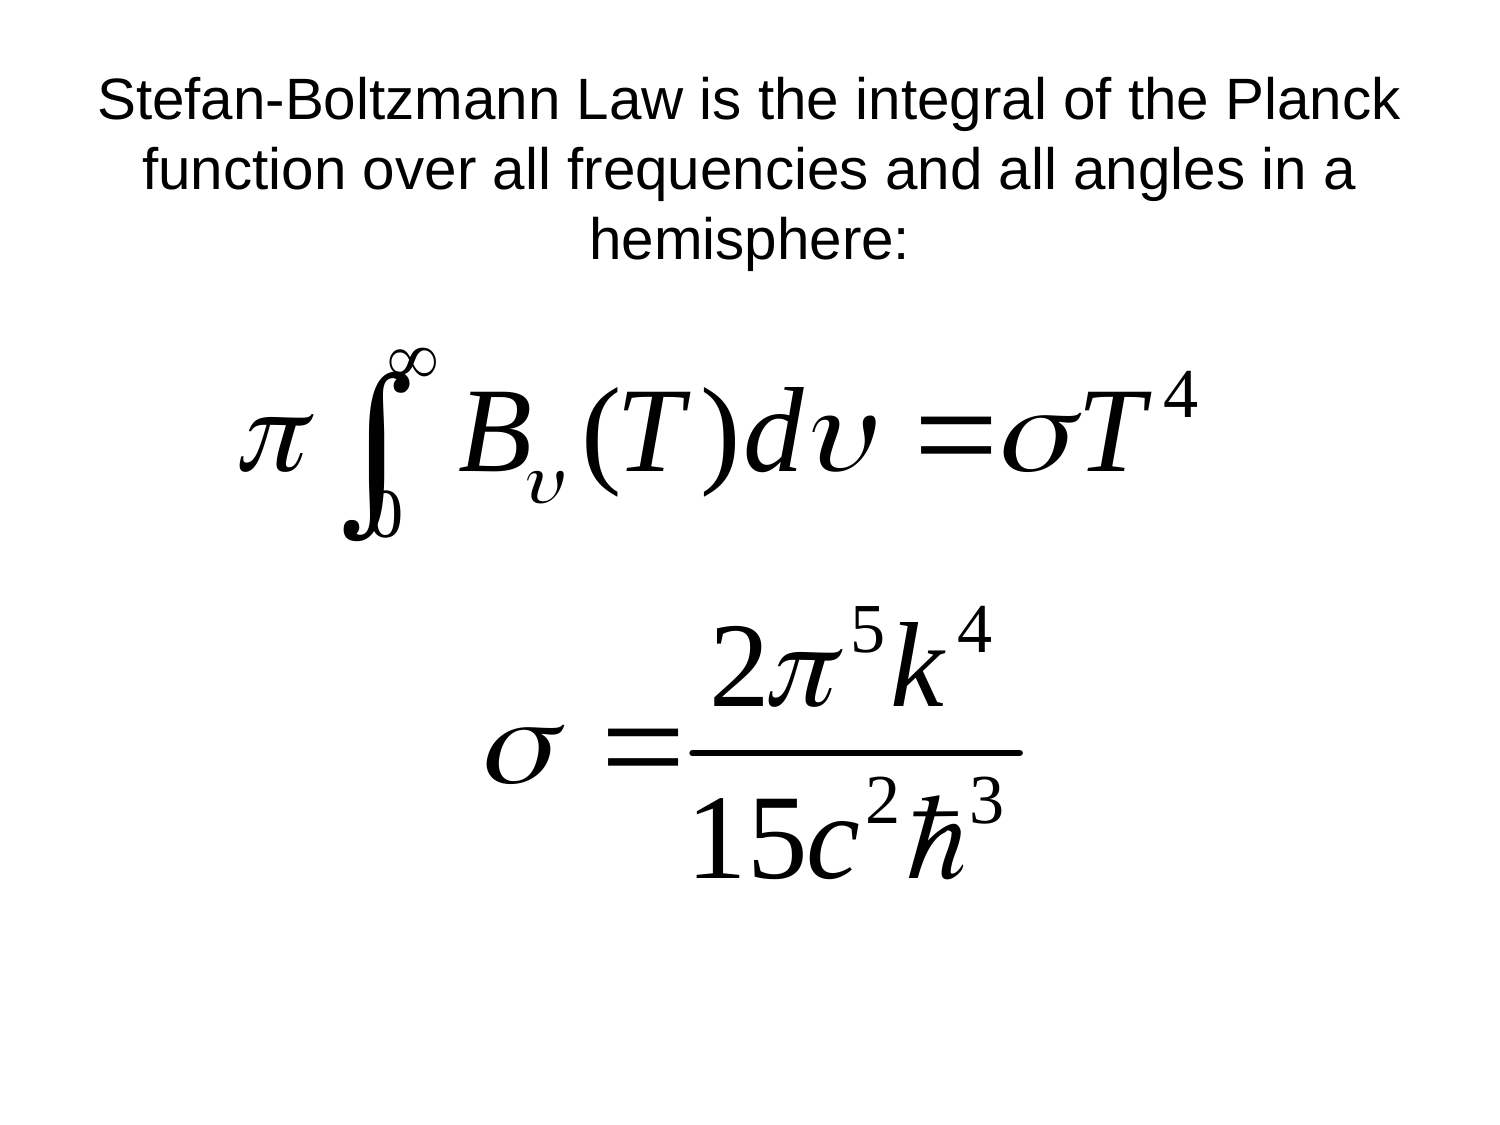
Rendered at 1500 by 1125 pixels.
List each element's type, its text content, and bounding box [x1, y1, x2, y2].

title Stefan-Boltzmann Law is the integral of the Planck function over all frequencies and all angles in a hemisphere: [74, 44, 1426, 288]
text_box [224, 299, 1226, 907]
